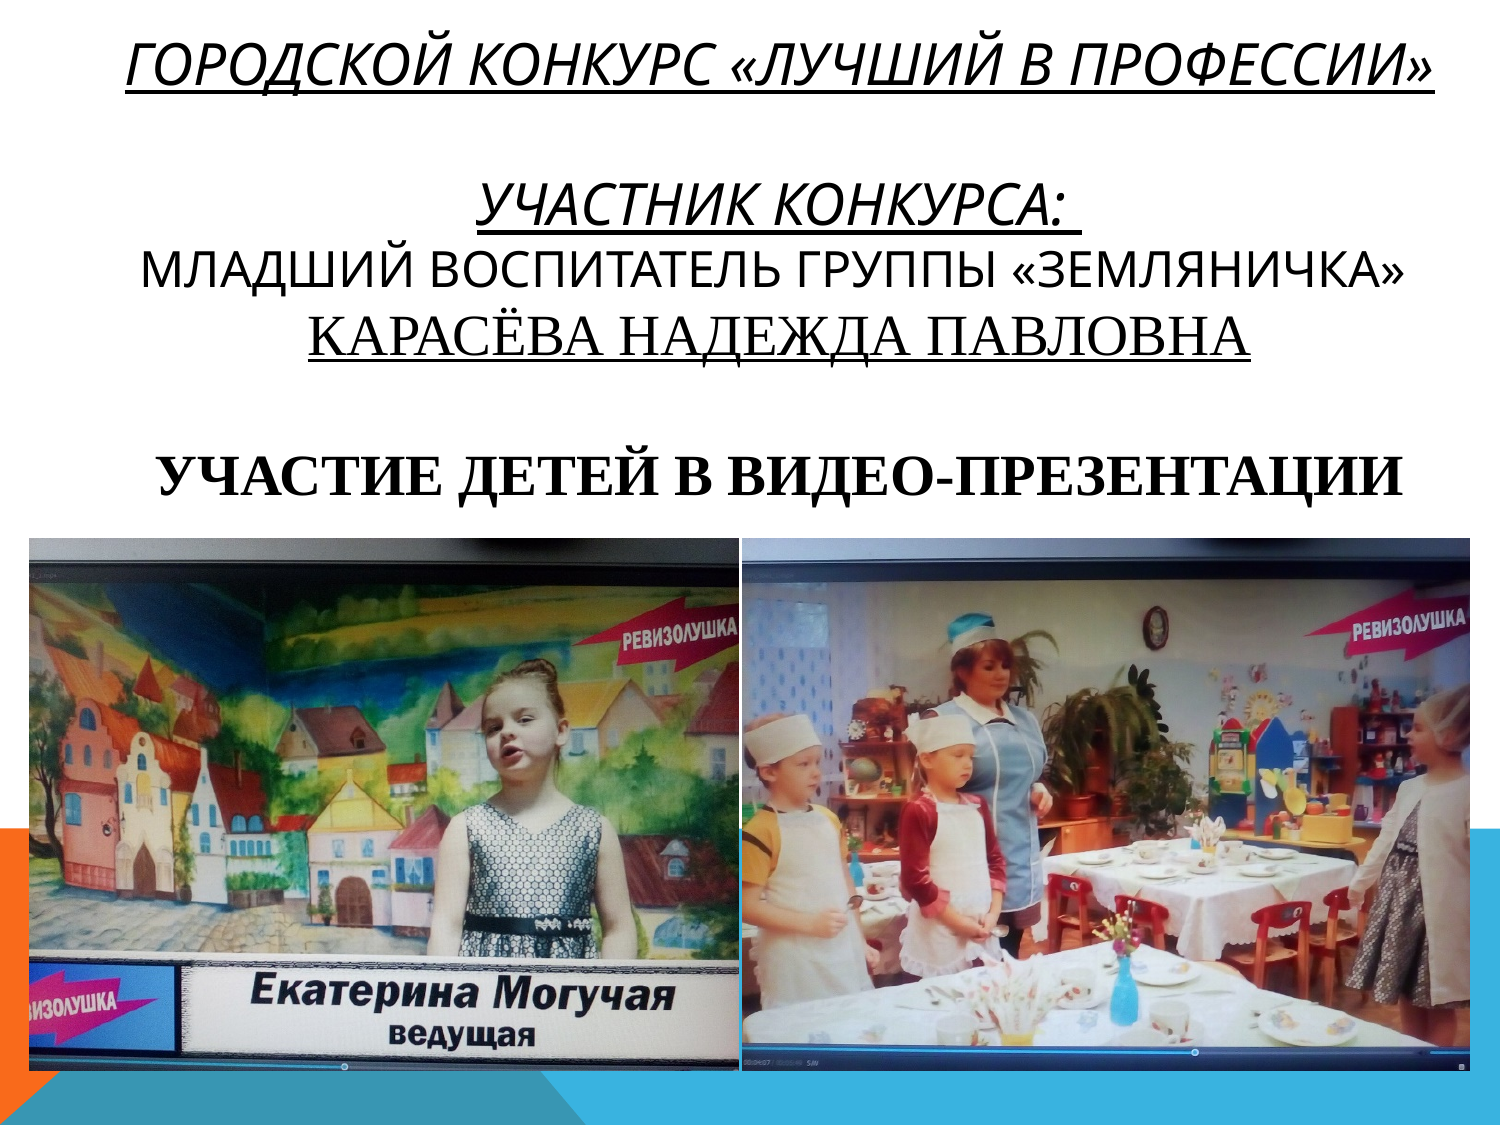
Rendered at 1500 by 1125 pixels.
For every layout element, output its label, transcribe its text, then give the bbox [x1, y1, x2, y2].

title Городской конкурс «Лучший в профессии» Участник конкурса: Младший воспитатель группы «Земляничка» Карасёва Надежда Павловна Участие детей в видео-презентации [41, 54, 1500, 480]
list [742, 538, 1471, 1071]
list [29, 538, 739, 1071]
